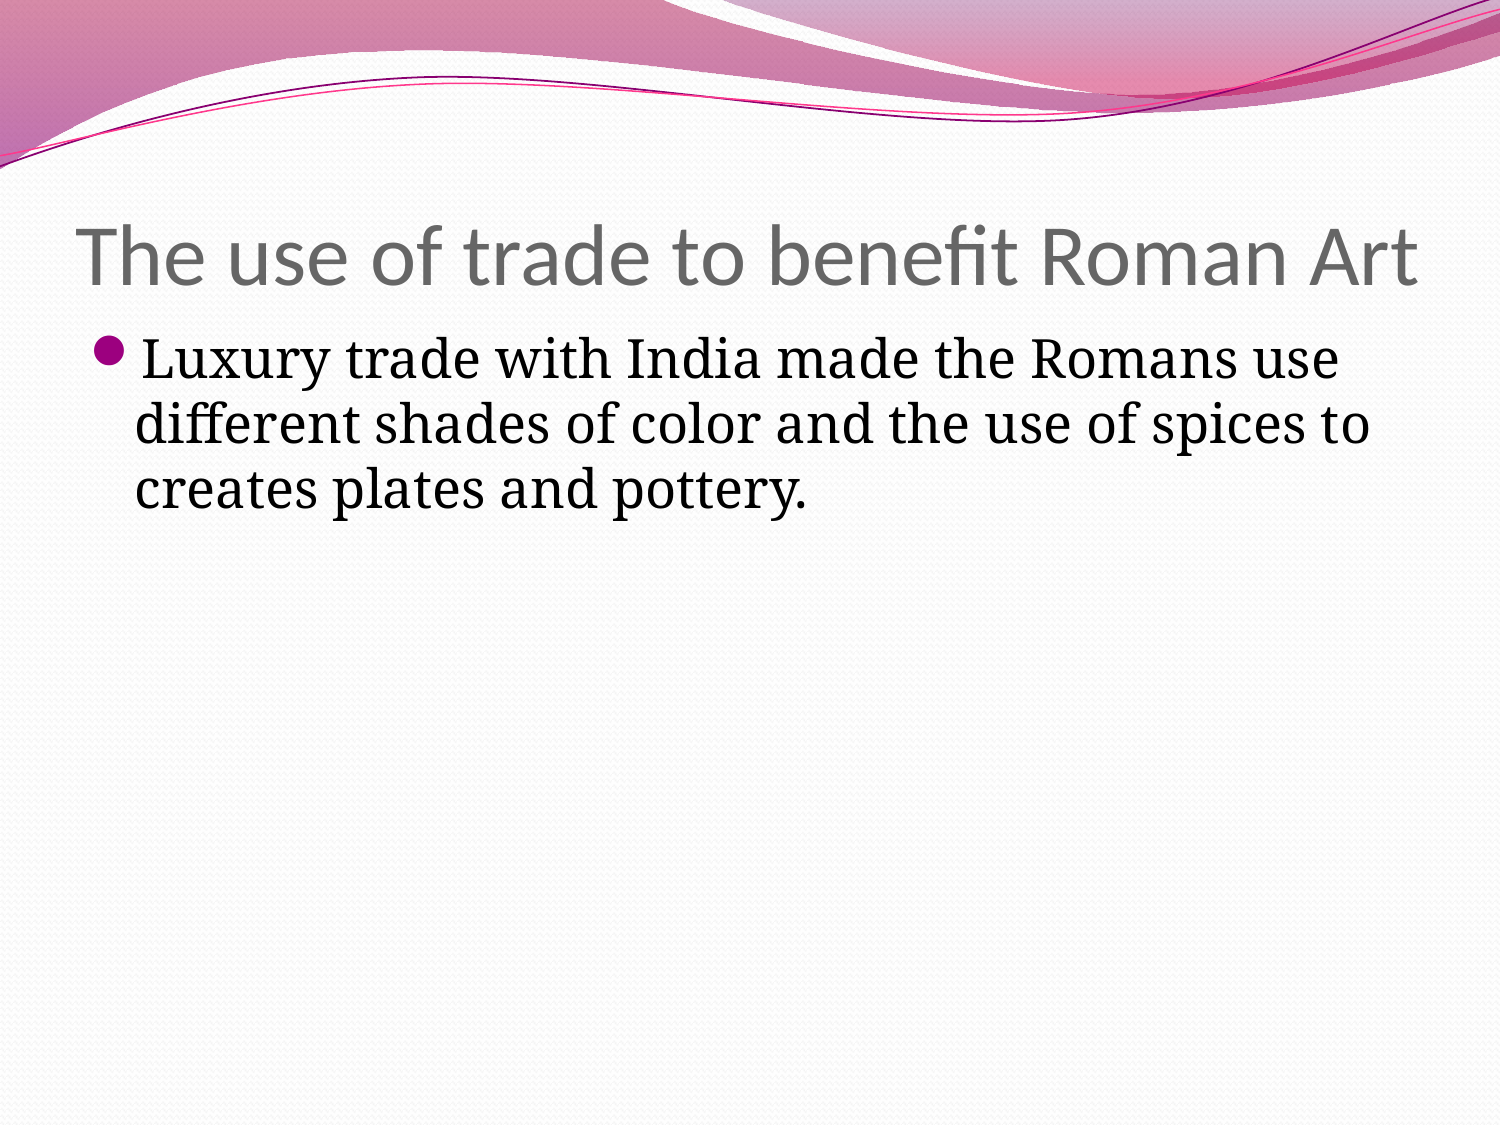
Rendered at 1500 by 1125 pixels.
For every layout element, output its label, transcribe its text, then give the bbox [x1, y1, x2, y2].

title The use of trade to benefit Roman Art [75, 115, 1425, 303]
list Luxury trade with India made the Romans use different shades of color and the use of spices to creates plates and pottery. [75, 317, 1425, 1038]
